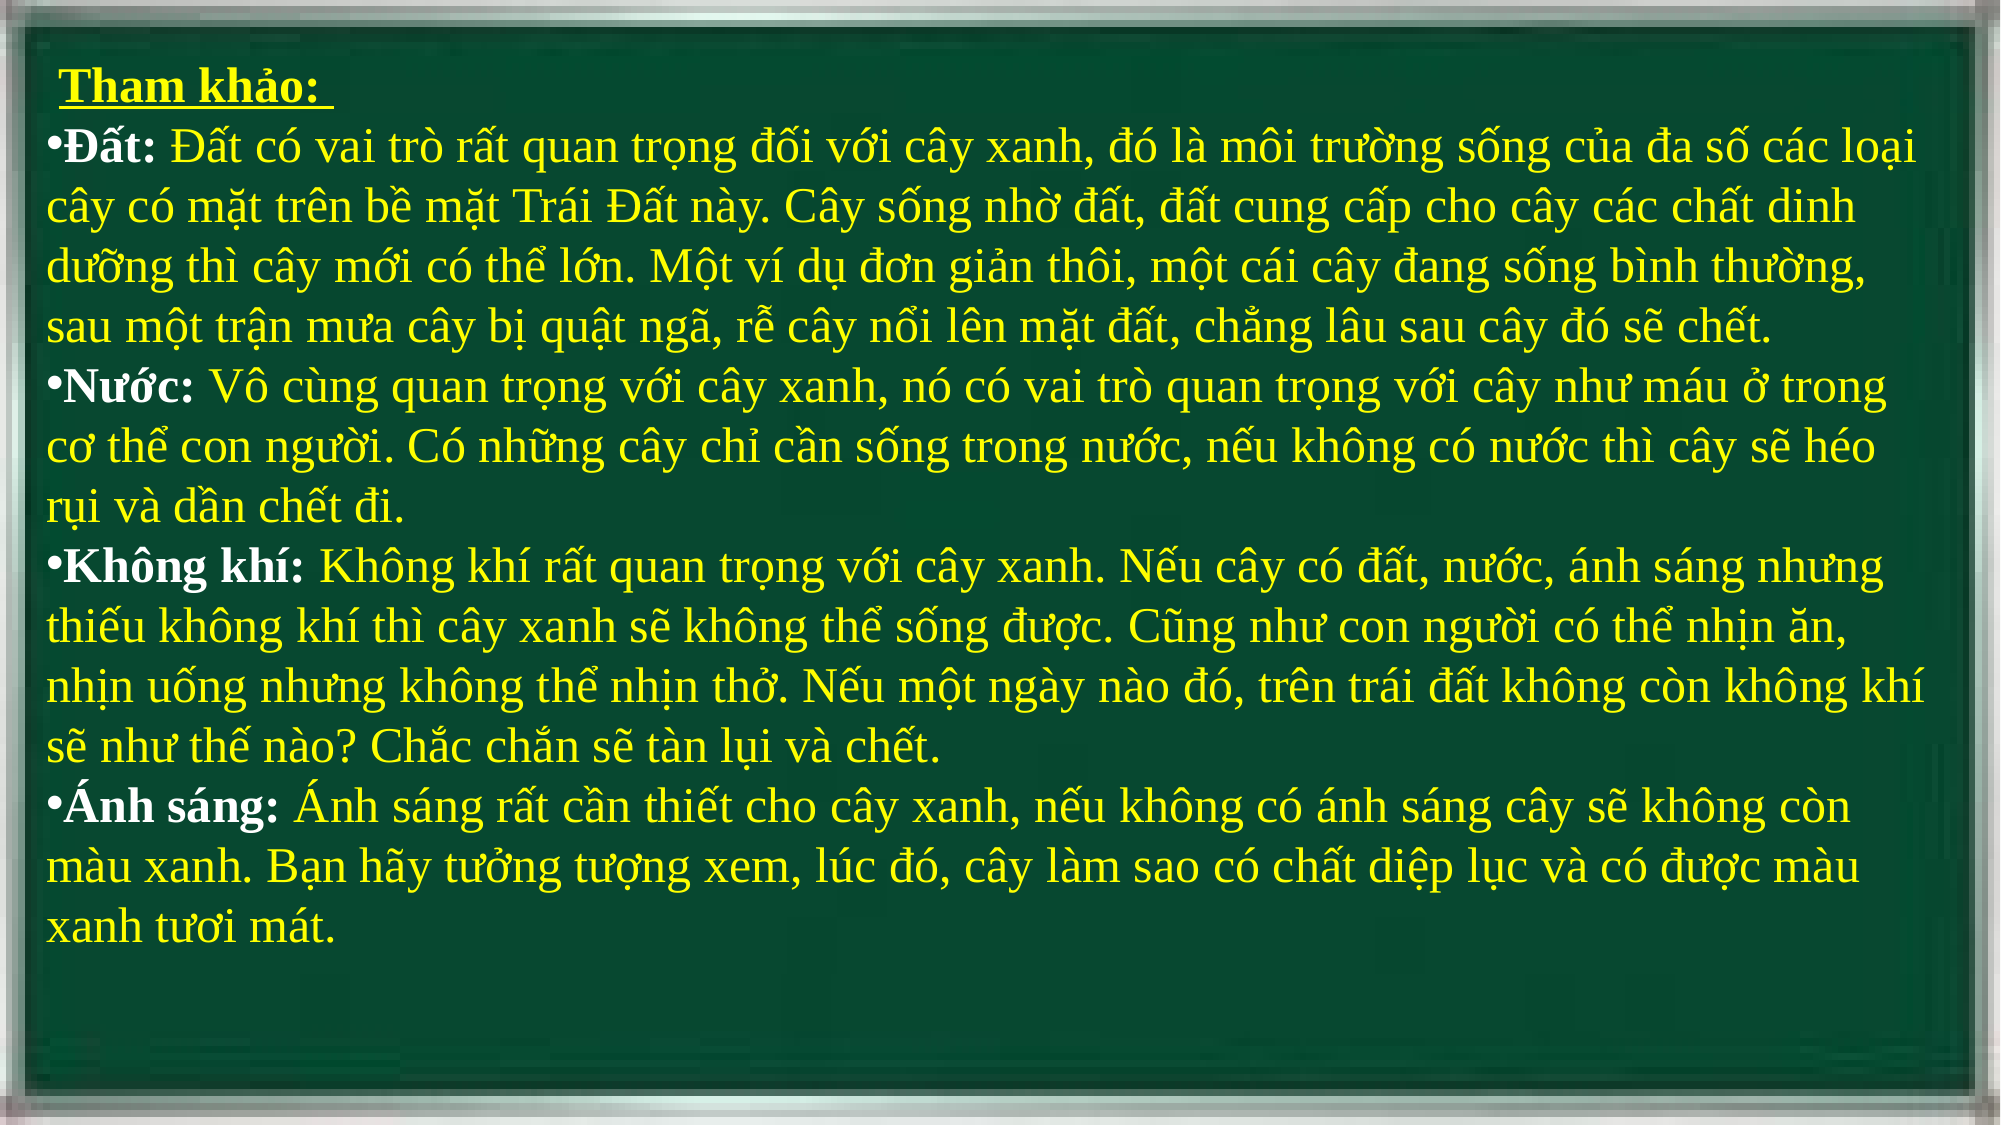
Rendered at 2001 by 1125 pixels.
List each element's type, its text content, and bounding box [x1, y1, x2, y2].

text_box Tham khảo: Đất: Đất có vai trò rất quan trọng đối với cây xanh, đó là môi trường sống của đa số các loại cây có mặt trên bề mặt Trái Đất này. Cây sống nhờ đất, đất cung cấp cho cây các chất dinh dưỡng thì cây mới có thể lớn. Một ví dụ đơn giản thôi, một cái cây đang sống bình thường, sau một trận mưa cây bị quật ngã, rễ cây nổi lên mặt đất, chẳng lâu sau cây đó sẽ chết. Nước: Vô cùng quan trọng với cây xanh, nó có vai trò quan trọng với cây như máu ở trong cơ thể con người. Có những cây chỉ cần sống trong nước, nếu không có nước thì cây sẽ héo rụi và dần chết đi. Không khí: Không khí rất quan trọng với cây xanh. Nếu cây có đất, nước, ánh sáng nhưng thiếu không khí thì cây xanh sẽ không thể sống được. Cũng như con người có thể nhịn ăn, nhịn uống nhưng không thể nhịn thở. Nếu một ngày nào đó, trên trái đất không còn không khí sẽ như thế nào? Chắc chắn sẽ tàn lụi và chết. Ánh sáng: Ánh sáng rất cần thiết cho cây xanh, nếu không có ánh sáng cây sẽ không còn màu xanh. Bạn hãy tưởng tượng xem, lúc đó, cây làm sao có chất diệp lục và có được màu xanh tươi mát. [31, 45, 1957, 961]
picture [0, 0, 2001, 1125]
